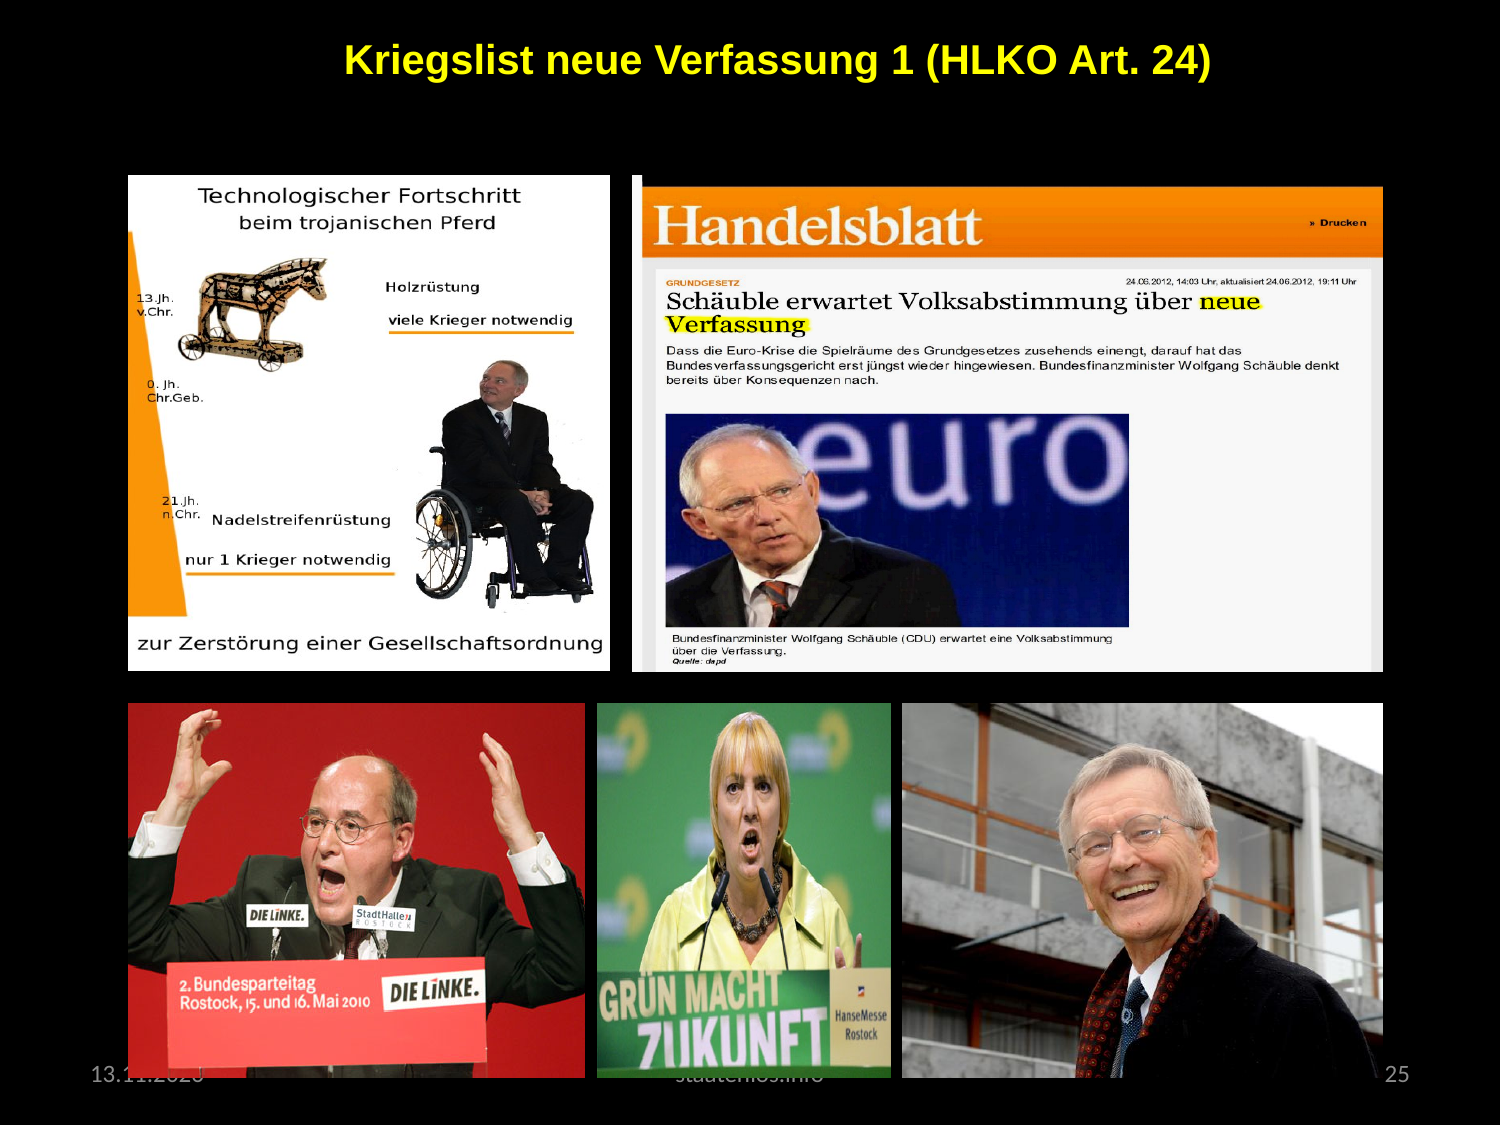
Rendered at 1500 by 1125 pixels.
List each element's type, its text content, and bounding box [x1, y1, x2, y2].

picture [902, 702, 1383, 1079]
slide_number 25 [1074, 1042, 1425, 1103]
picture [597, 702, 891, 1079]
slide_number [75, 1042, 425, 1103]
title Kriegslist neue Verfassung 1 (HLKO Art. 24) [140, 23, 1416, 92]
picture [632, 175, 1383, 673]
footer staatenlos.info [512, 1042, 988, 1103]
picture [128, 702, 585, 1079]
picture [128, 175, 610, 672]
